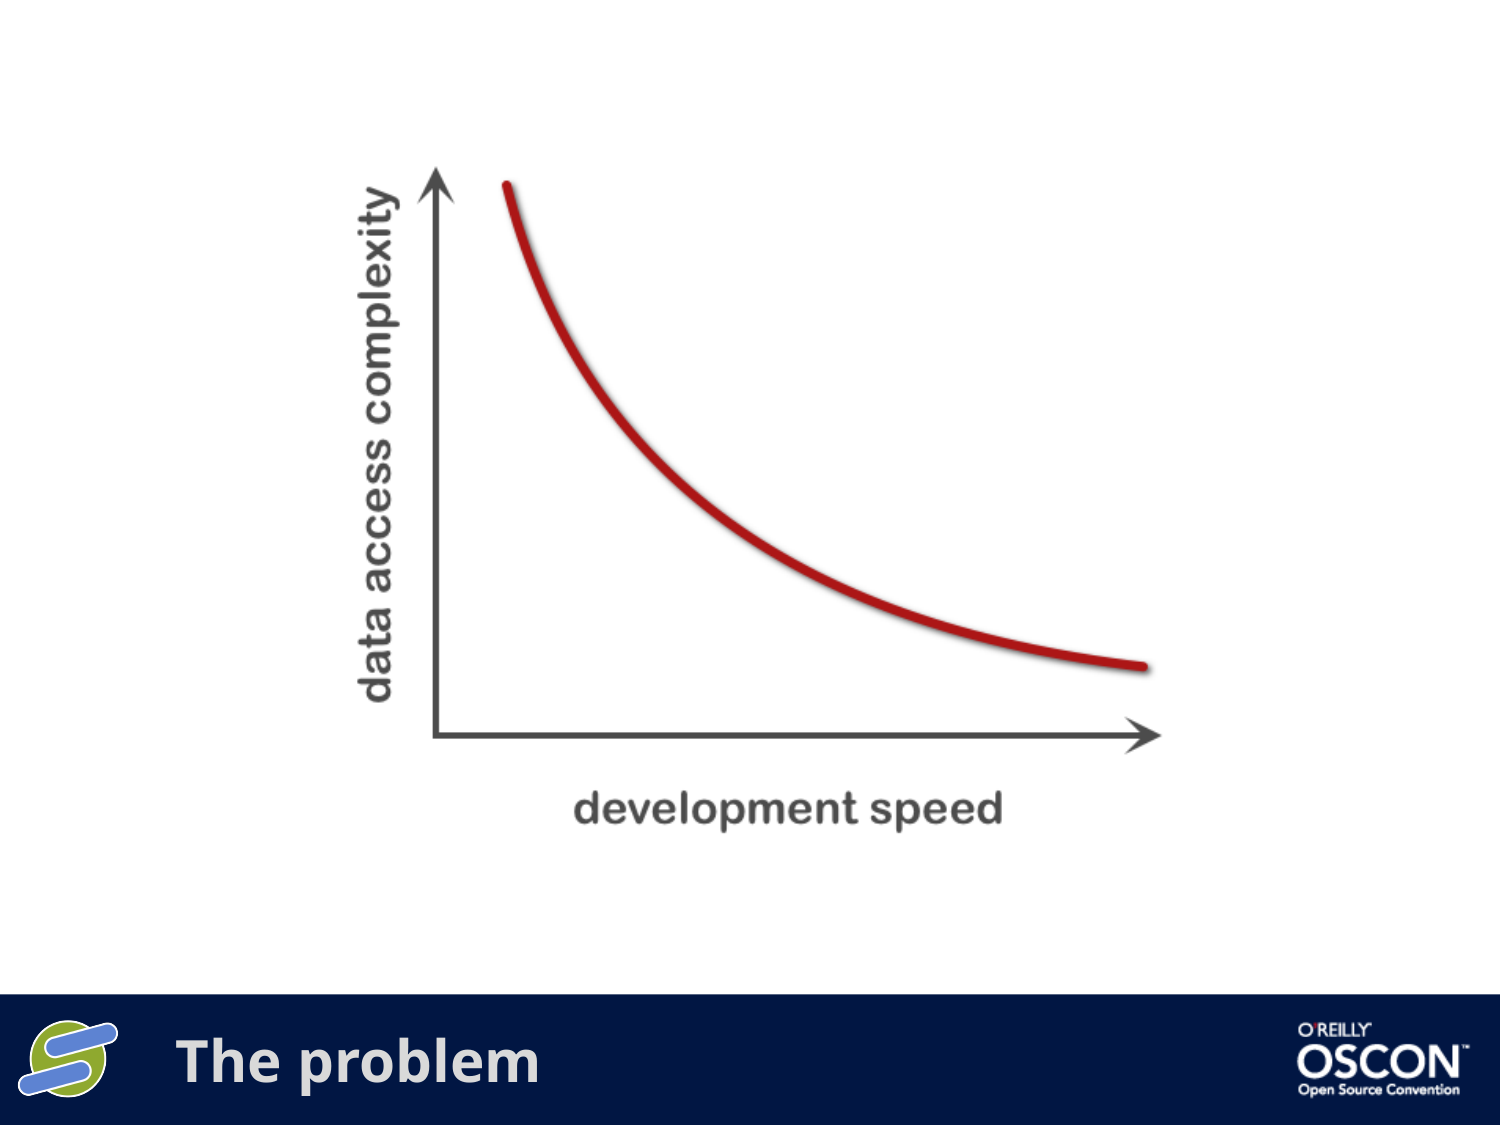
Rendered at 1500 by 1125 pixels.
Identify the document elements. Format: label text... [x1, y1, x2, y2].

title The problem [169, 1005, 1199, 1112]
picture [0, 0, 1500, 1125]
